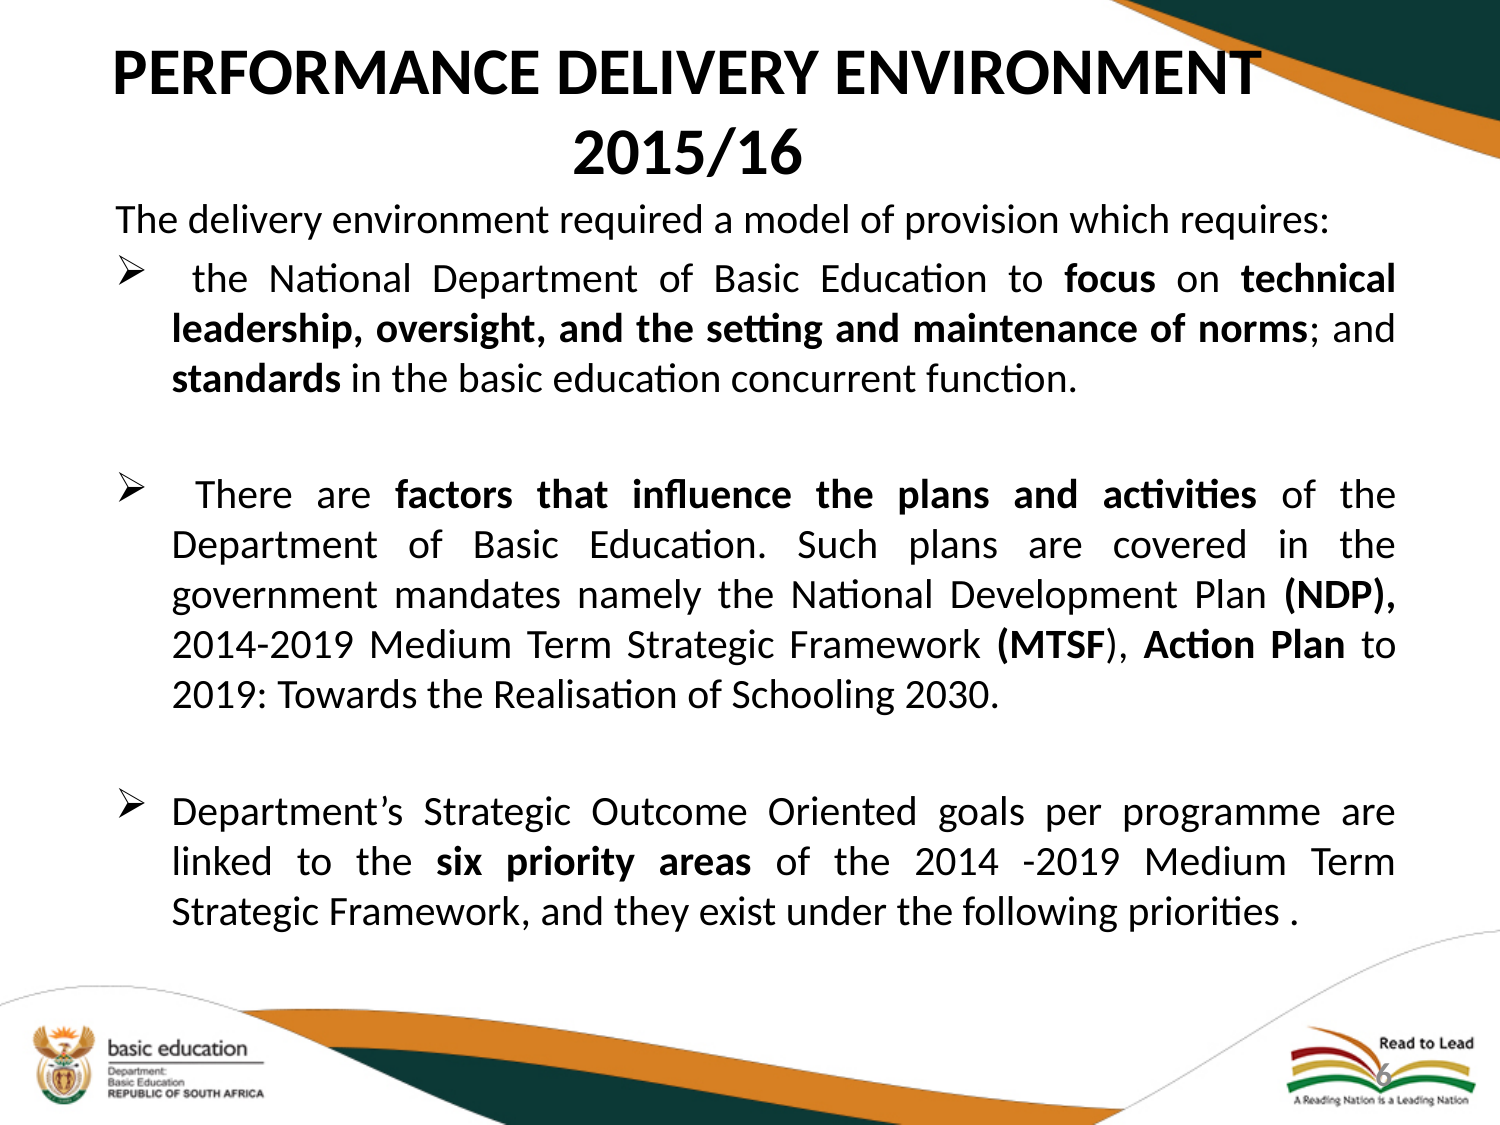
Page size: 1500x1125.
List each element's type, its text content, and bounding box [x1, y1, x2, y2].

picture [0, 0, 1500, 1125]
slide_number 6 [1057, 1042, 1408, 1103]
list The delivery environment required a model of provision which requires: the National Department of Basic Education to focus on technical leadership, oversight, and the setting and maintenance of norms; and standards in the basic education concurrent function. There are factors that influence the plans and activities of the Department of Basic Education. Such plans are covered in the government mandates namely the National Development Plan (NDP), 2014-2019 Medium Term Strategic Framework (MTSF), Action Plan to 2019: Towards the Realisation of Schooling 2030. Department’s Strategic Outcome Oriented goals per programme are linked to the six priority areas of the 2014 -2019 Medium Term Strategic Framework, and they exist under the following priorities . [100, 184, 1412, 988]
title PERFORMANCE DELIVERY ENVIRONMENT 2015/16 [29, 66, 1347, 149]
